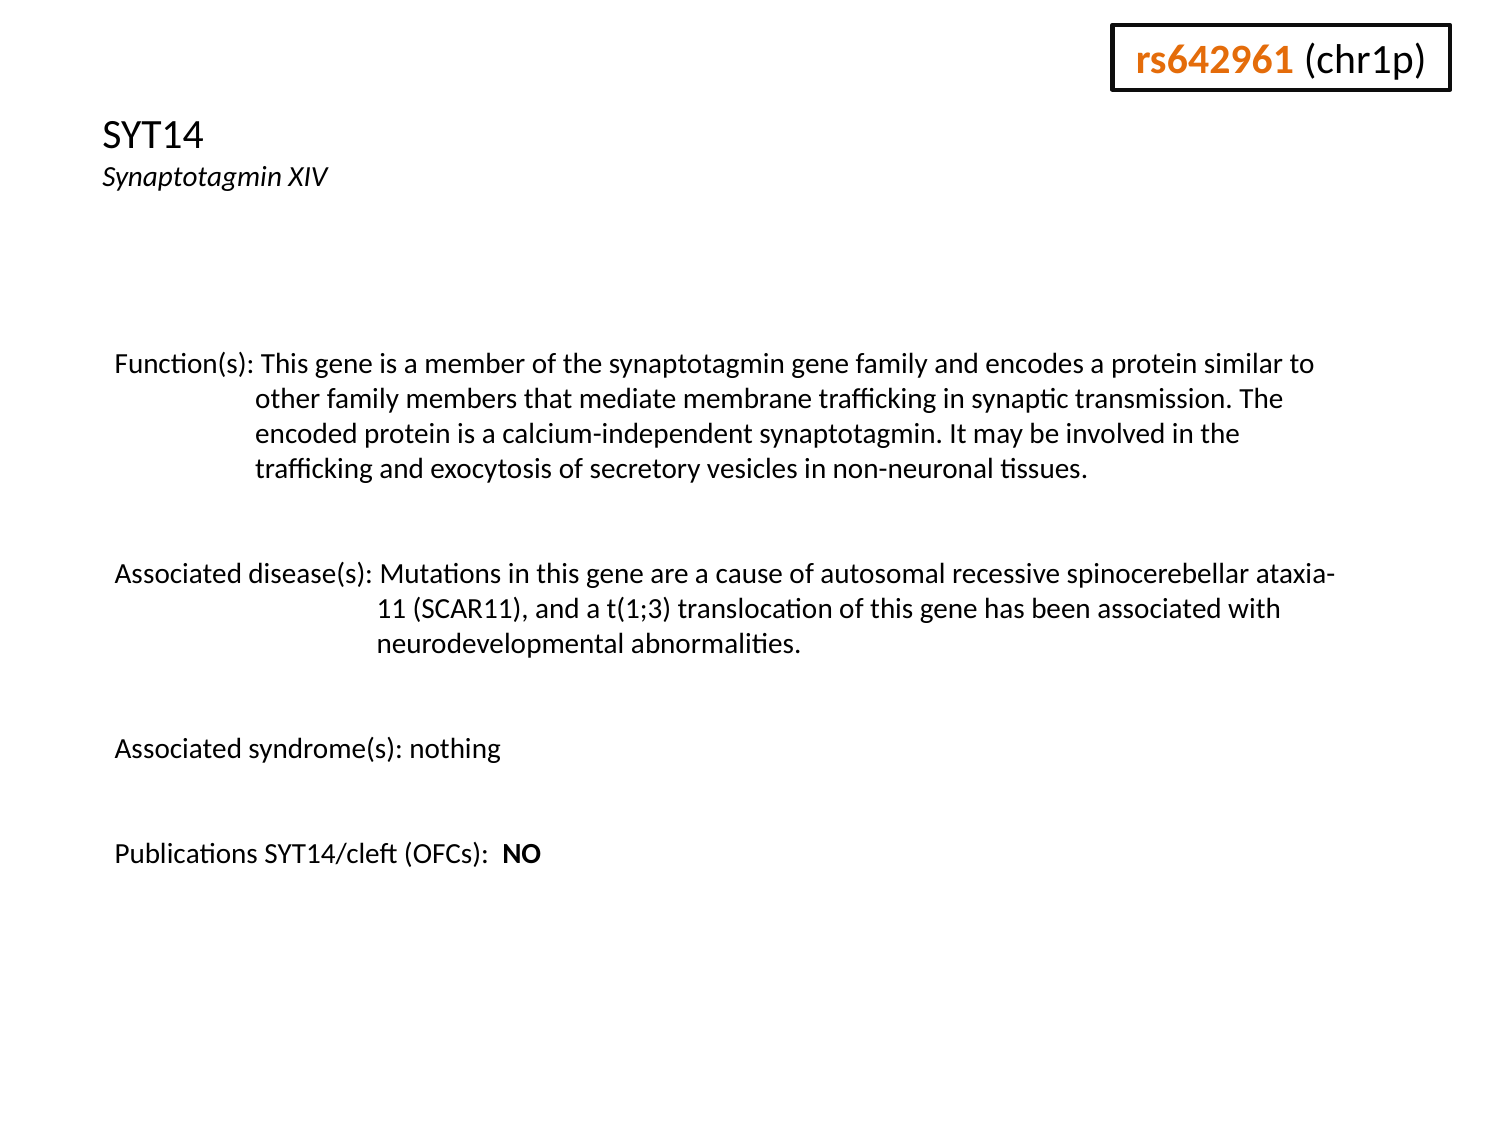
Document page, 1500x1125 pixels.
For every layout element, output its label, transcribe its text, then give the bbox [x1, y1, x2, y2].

text_box rs642961 (chr1p) [1112, 24, 1450, 90]
text_box SYT14 Synaptotagmin XIV [87, 99, 1400, 200]
text_box Function(s): This gene is a member of the synaptotagmin gene family and encodes a protein similar to other family members that mediate membrane trafficking in synaptic transmission. The encoded protein is a calcium-independent synaptotagmin. It may be involved in the trafficking and exocytosis of secretory vesicles in non-neuronal tissues. Associated disease(s): Mutations in this gene are a cause of autosomal recessive spinocerebellar ataxia-11 (SCAR11), and a t(1;3) translocation of this gene has been associated with neurodevelopmental abnormalities. Associated syndrome(s): nothing Publications SYT14/cleft (OFCs): NO [99, 337, 1375, 877]
